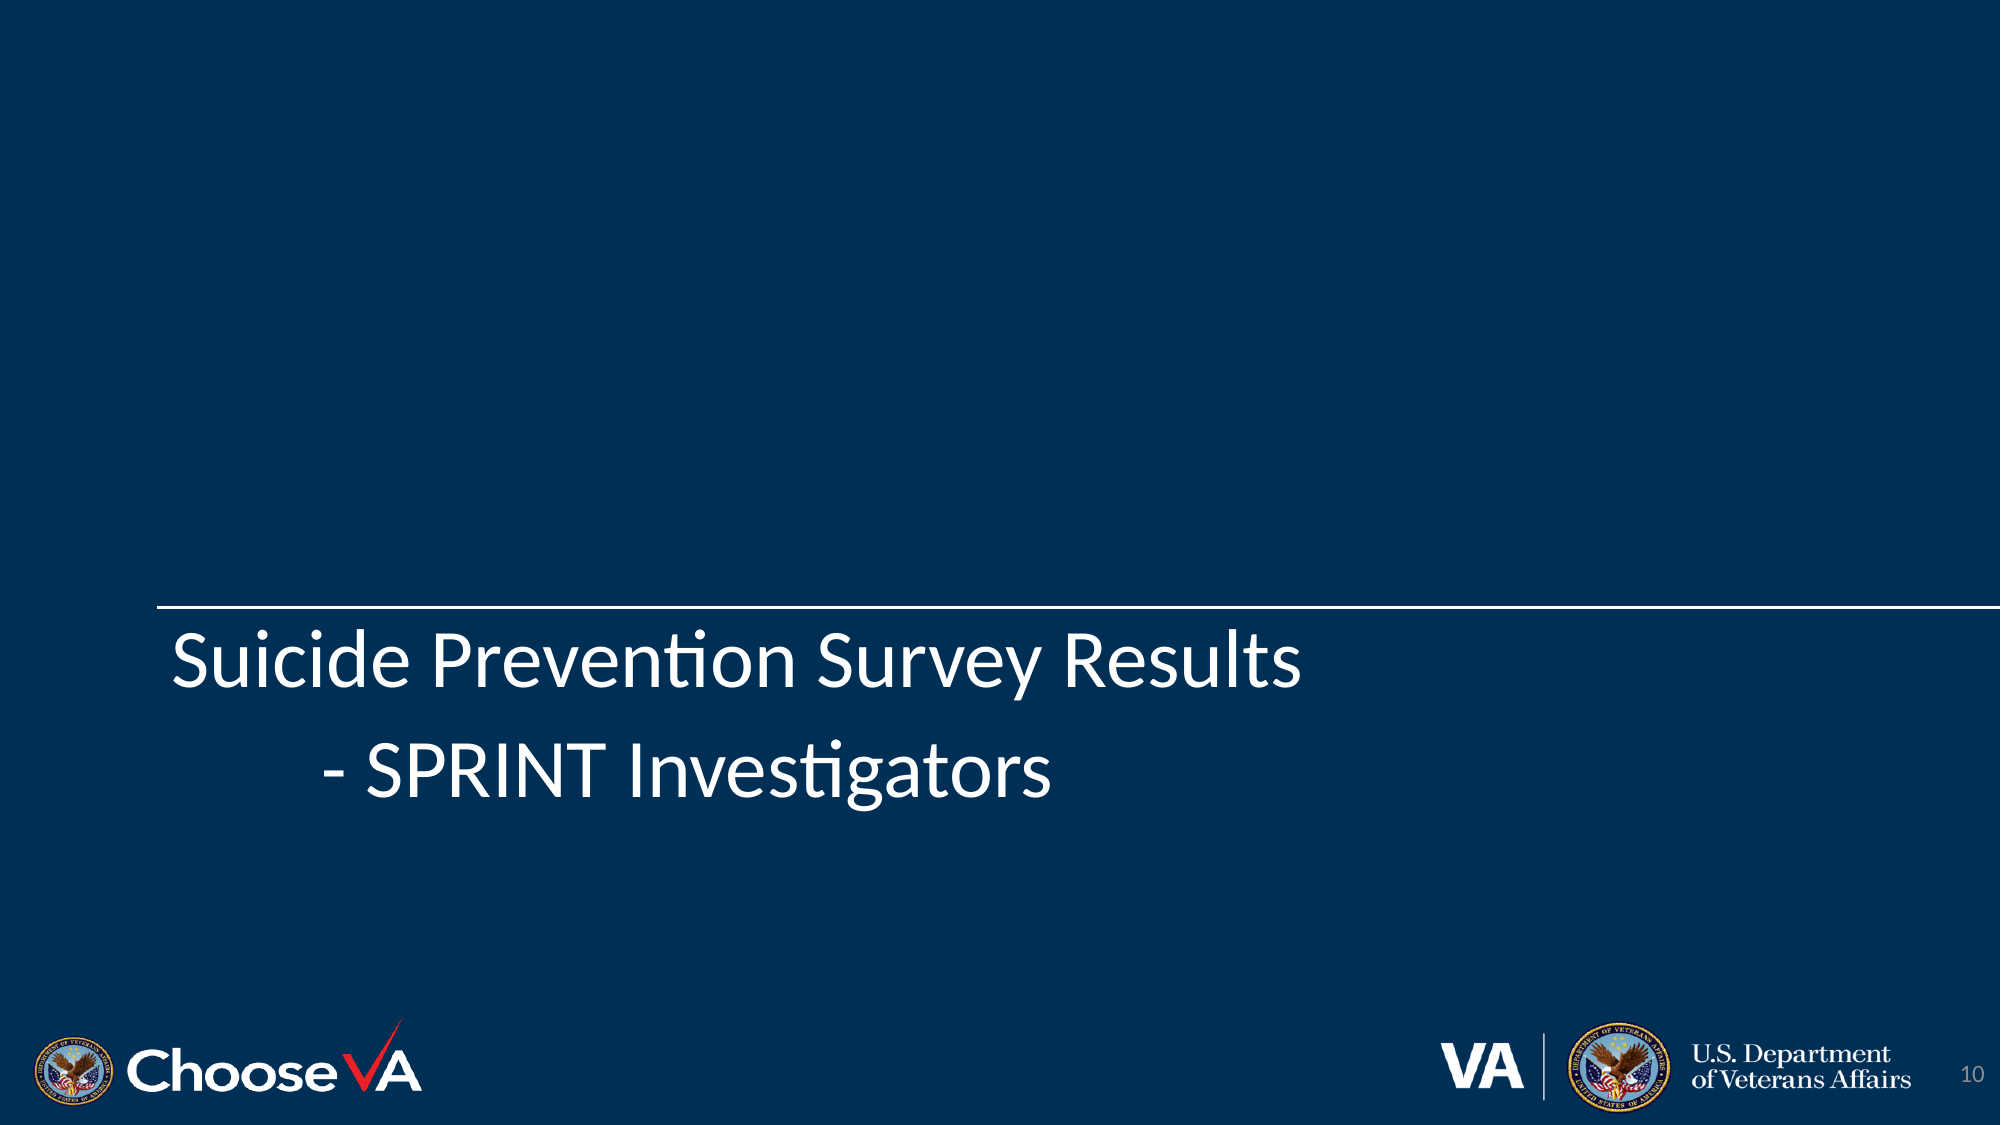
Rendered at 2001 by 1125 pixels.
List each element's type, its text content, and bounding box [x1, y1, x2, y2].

picture [1434, 1014, 1917, 1120]
list Suicide Prevention Survey Results - SPRINT Investigators [156, 607, 1657, 908]
picture [33, 1015, 422, 1106]
slide_number 10 [1550, 1042, 2000, 1103]
